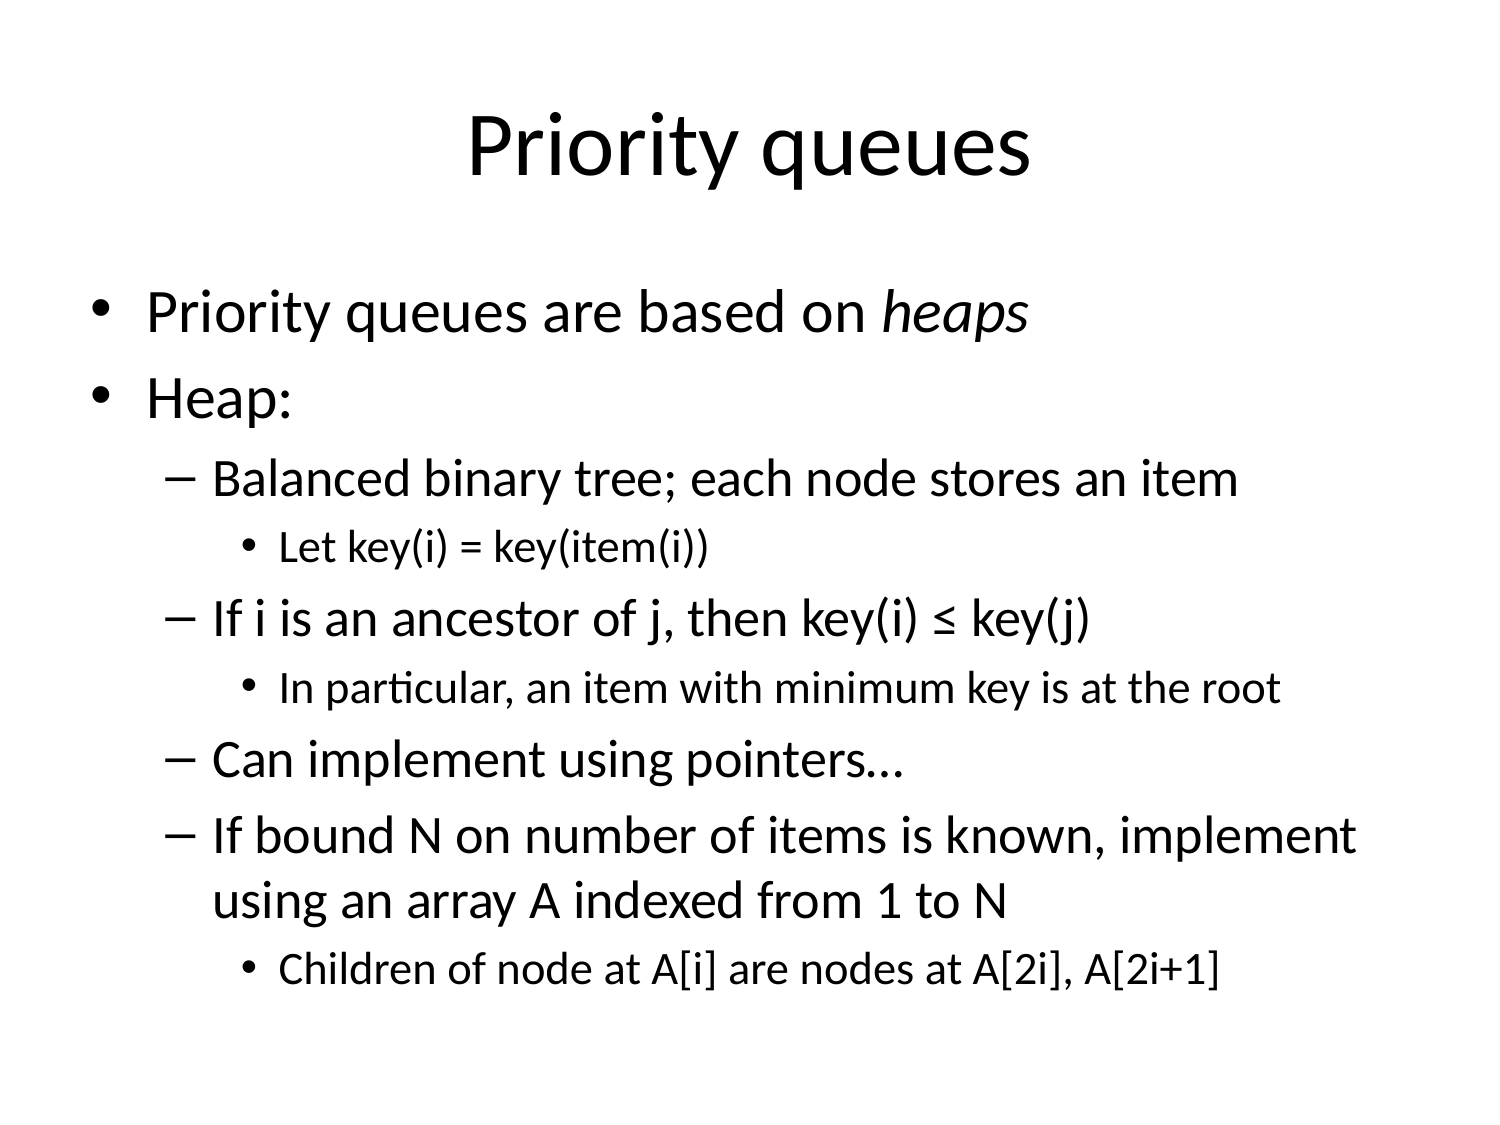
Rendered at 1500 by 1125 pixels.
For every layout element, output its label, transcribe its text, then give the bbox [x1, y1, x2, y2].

title Priority queues [75, 45, 1425, 233]
list Priority queues are based on heaps Heap: Balanced binary tree; each node stores an item Let key(i) = key(item(i)) If i is an ancestor of j, then key(i) ≤ key(j) In particular, an item with minimum key is at the root Can implement using pointers… If bound N on number of items is known, implement using an array A indexed from 1 to N Children of node at A[i] are nodes at A[2i], A[2i+1] [75, 262, 1425, 1005]
